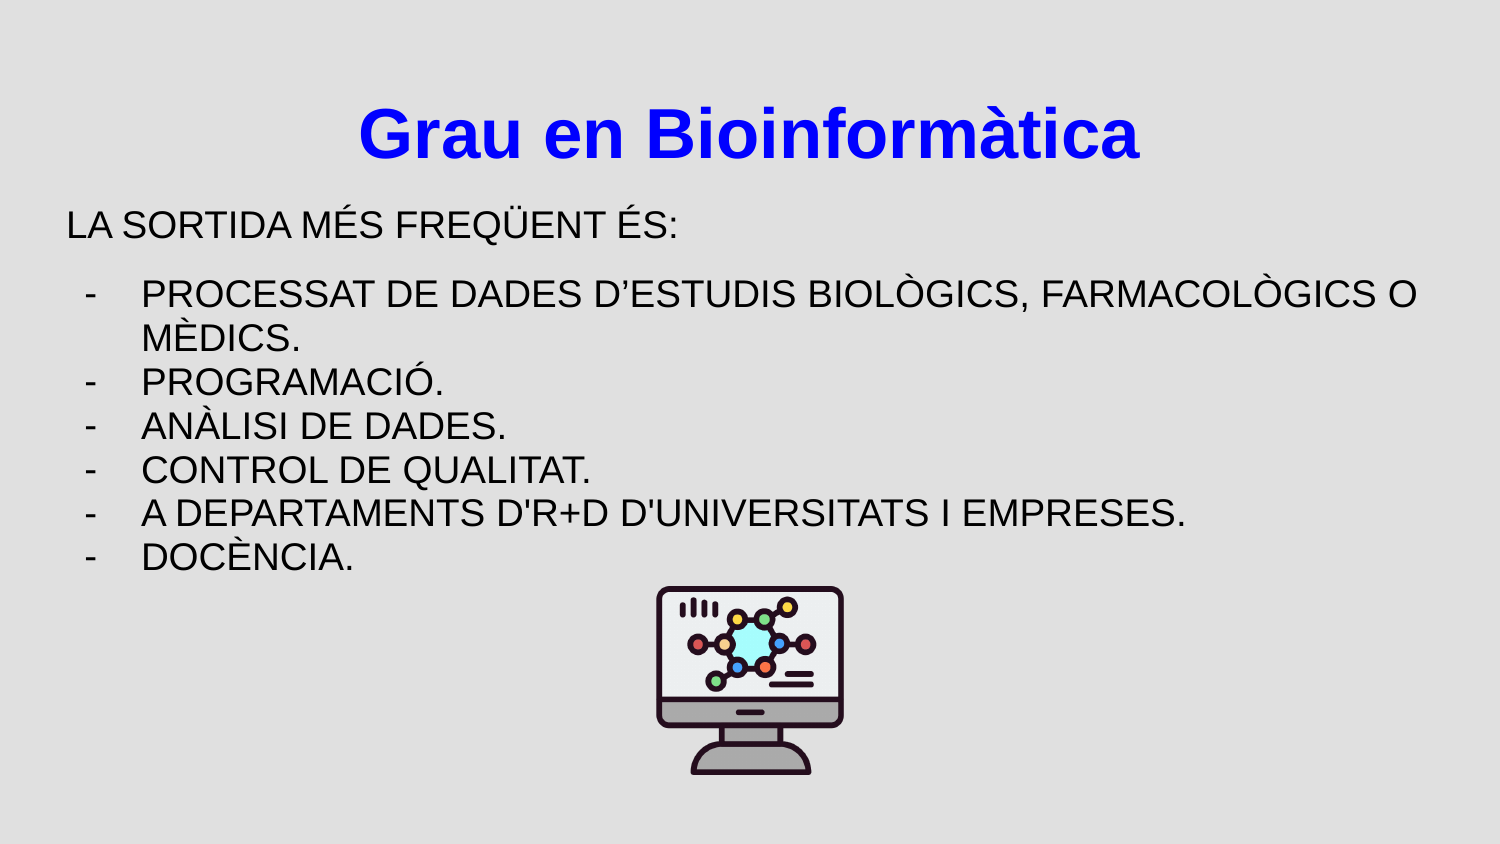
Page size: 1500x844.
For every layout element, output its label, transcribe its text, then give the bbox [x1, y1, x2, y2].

picture [655, 586, 845, 775]
title Grau en Bioinformàtica [51, 72, 1449, 167]
list LA SORTIDA MÉS FREQÜENT ÉS: PROCESSAT DE DADES D’ESTUDIS BIOLÒGICS, FARMACOLÒGICS O MÈDICS. PROGRAMACIÓ. ANÀLISI DE DADES. CONTROL DE QUALITAT. A DEPARTAMENTS D'R+D D'UNIVERSITATS I EMPRESES. DOCÈNCIA. [51, 189, 1449, 750]
